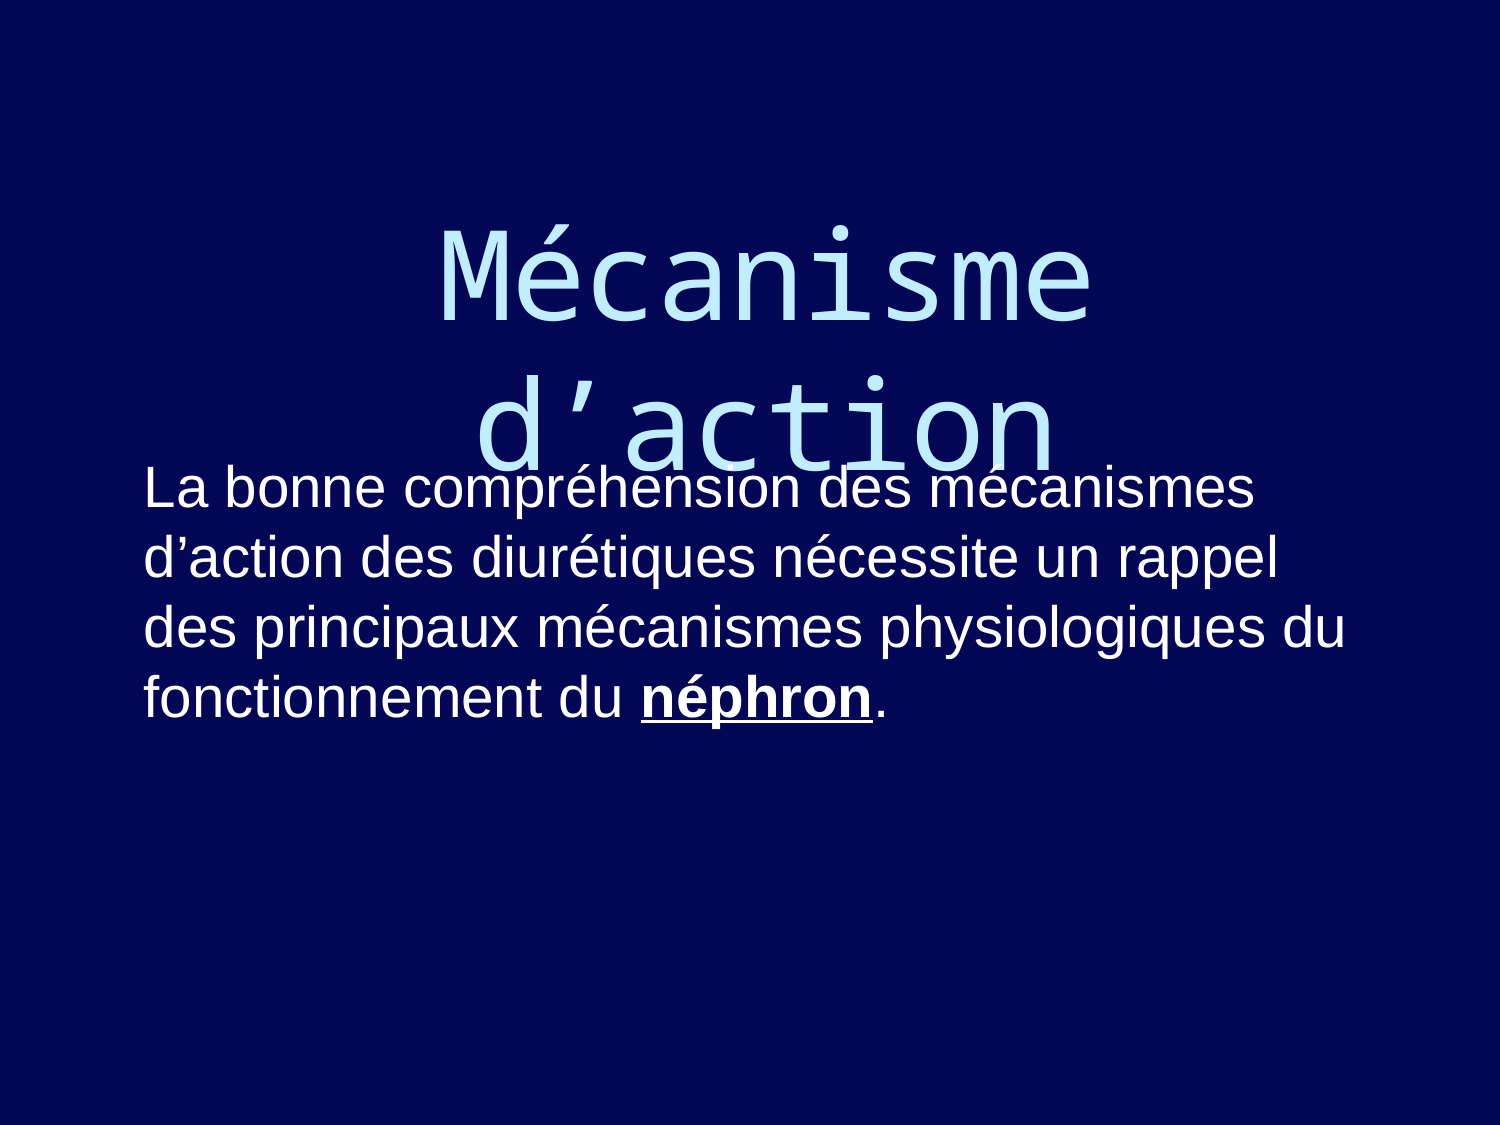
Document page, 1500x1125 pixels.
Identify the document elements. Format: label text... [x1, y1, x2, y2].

text_box La bonne compréhension des mécanismes d’action des diurétiques nécessite un rappel des principaux mécanismes physiologiques du fonctionnement du néphron. [128, 441, 1407, 736]
title Mécanisme d’action [128, 187, 1404, 338]
